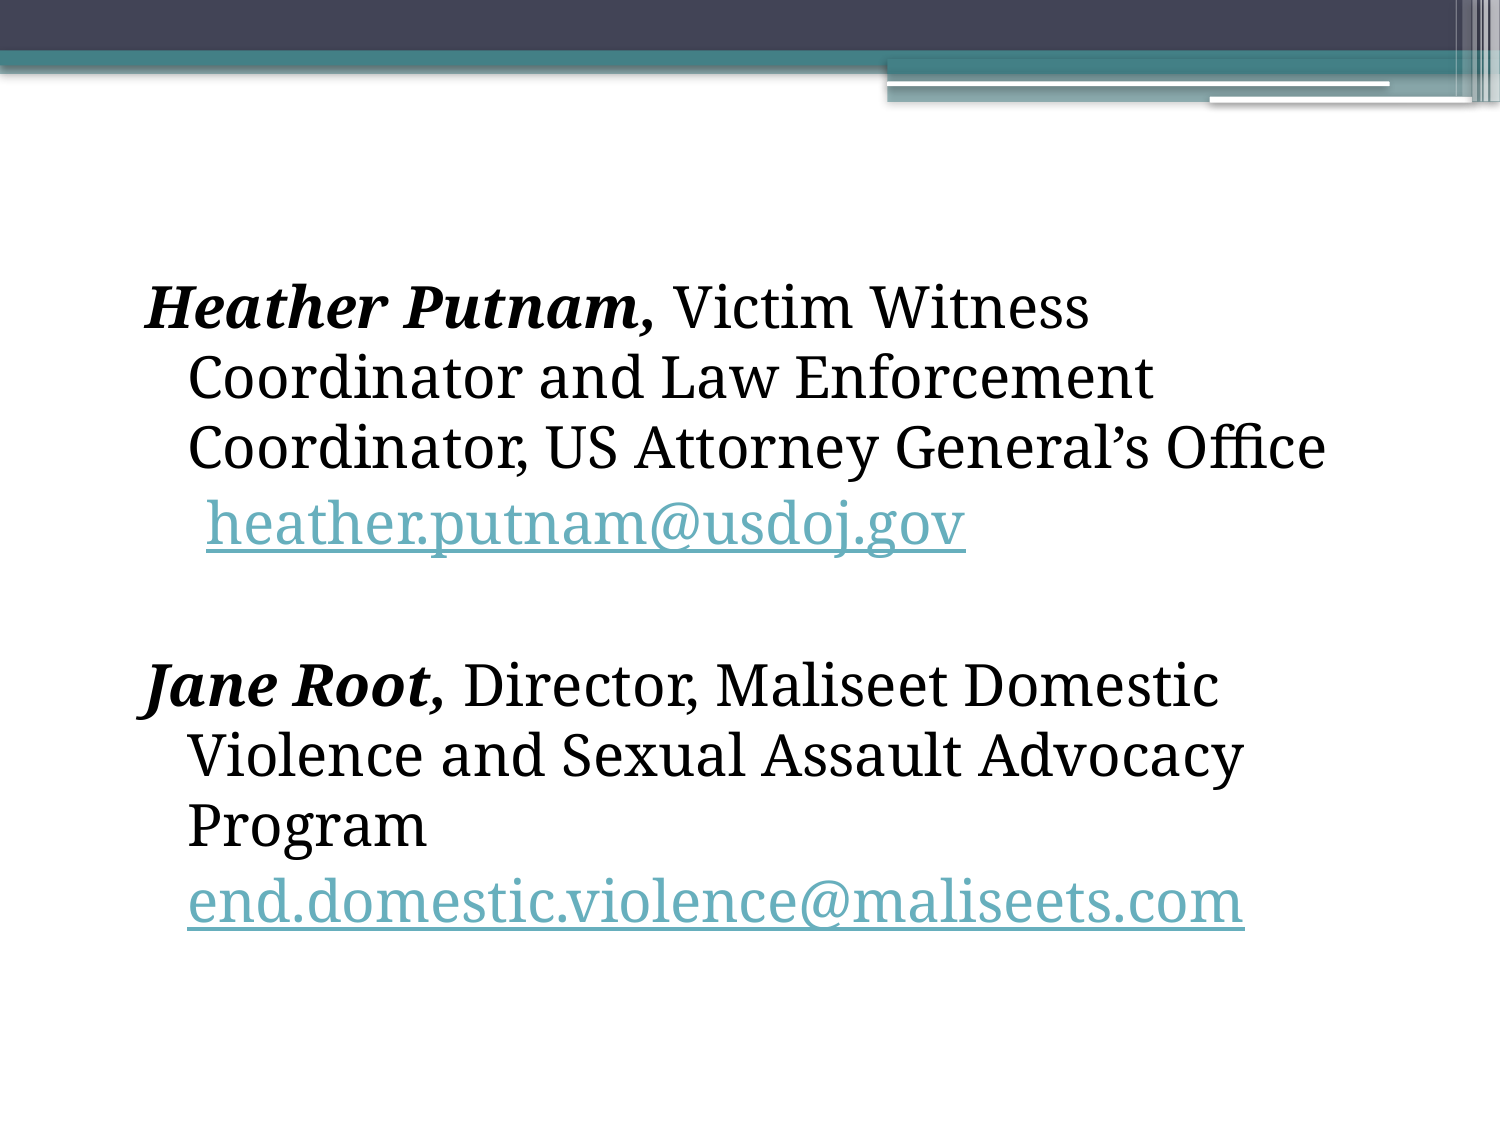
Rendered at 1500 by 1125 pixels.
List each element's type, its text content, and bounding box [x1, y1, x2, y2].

list Heather Putnam, Victim Witness Coordinator and Law Enforcement Coordinator, US Attorney General’s Office heather.putnam@usdoj.gov Jane Root, Director, Maliseet Domestic Violence and Sexual Assault Advocacy Program end.domestic.violence@maliseets.com [112, 262, 1388, 1063]
